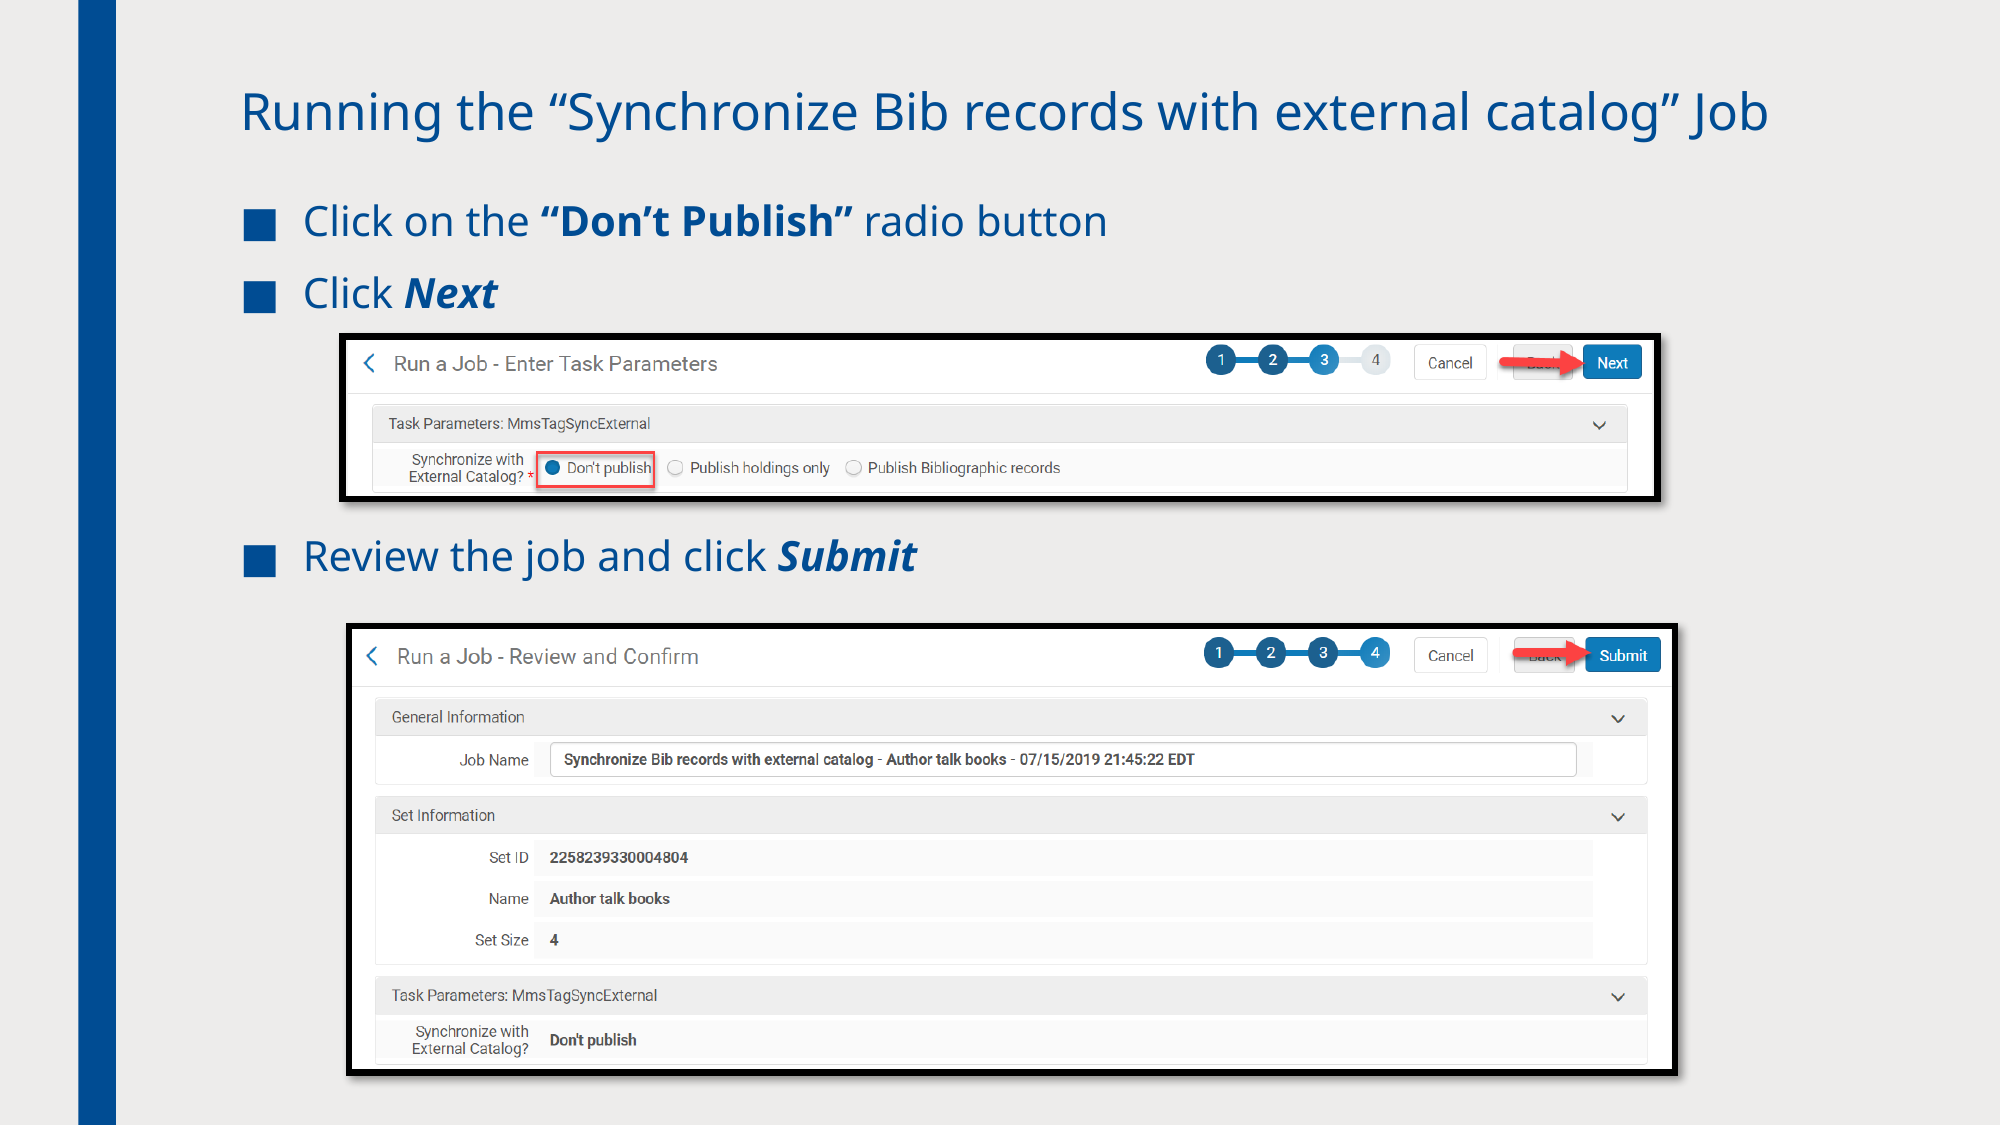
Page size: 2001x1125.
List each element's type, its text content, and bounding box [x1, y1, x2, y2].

list Click on the “Don’t Publish” radio button Click Next Review the job and click Submit [225, 191, 1800, 1078]
picture [345, 339, 1655, 496]
picture [351, 629, 1672, 1070]
title Running the “Synchronize Bib records with external catalog” Job [225, 79, 1800, 191]
